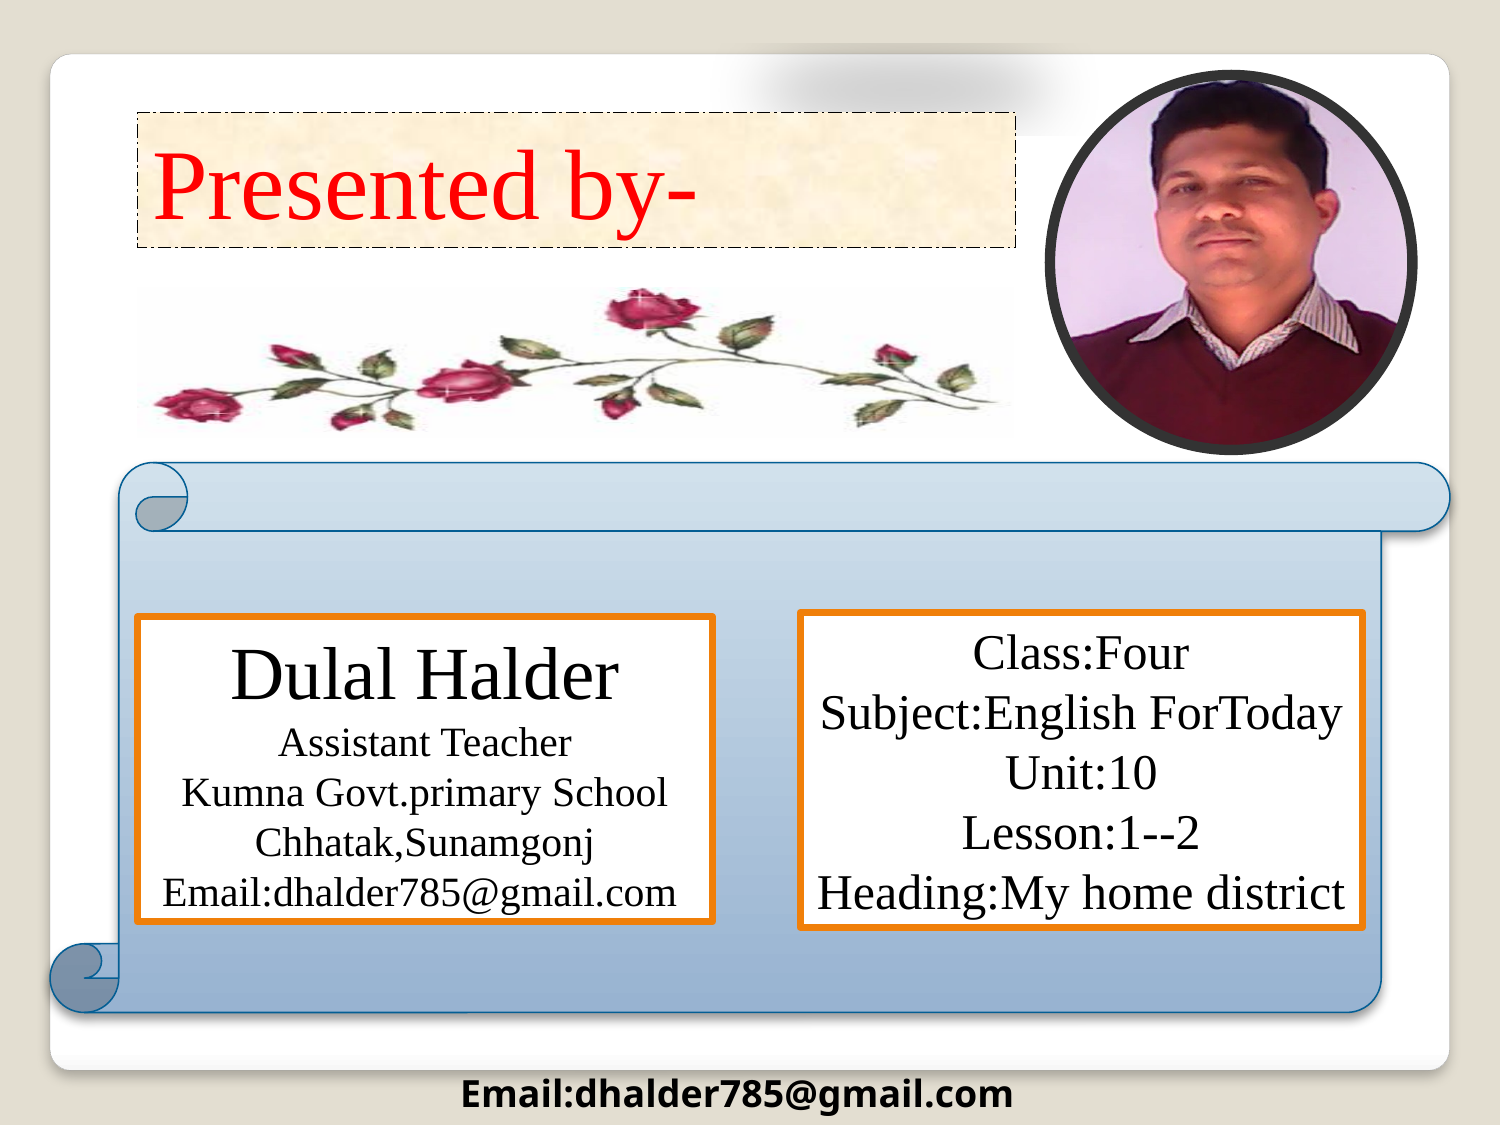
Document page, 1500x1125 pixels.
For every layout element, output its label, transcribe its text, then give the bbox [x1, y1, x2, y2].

text_box Dulal Halder Assistant Teacher Kumna Govt.primary School Chhatak,Sunamgonj Email:dhalder785@gmail.com [134, 613, 716, 925]
text_box [49, 461, 1451, 1014]
text_box Presented by- [137, 112, 1016, 248]
text_box Email:dhalder785@gmail.com [200, 1062, 1275, 1123]
picture [1049, 74, 1413, 451]
text_box Class:Four Subject:English ForToday Unit:10 Lesson:1--2 Heading:My home district [797, 609, 1366, 931]
picture [137, 287, 1014, 438]
